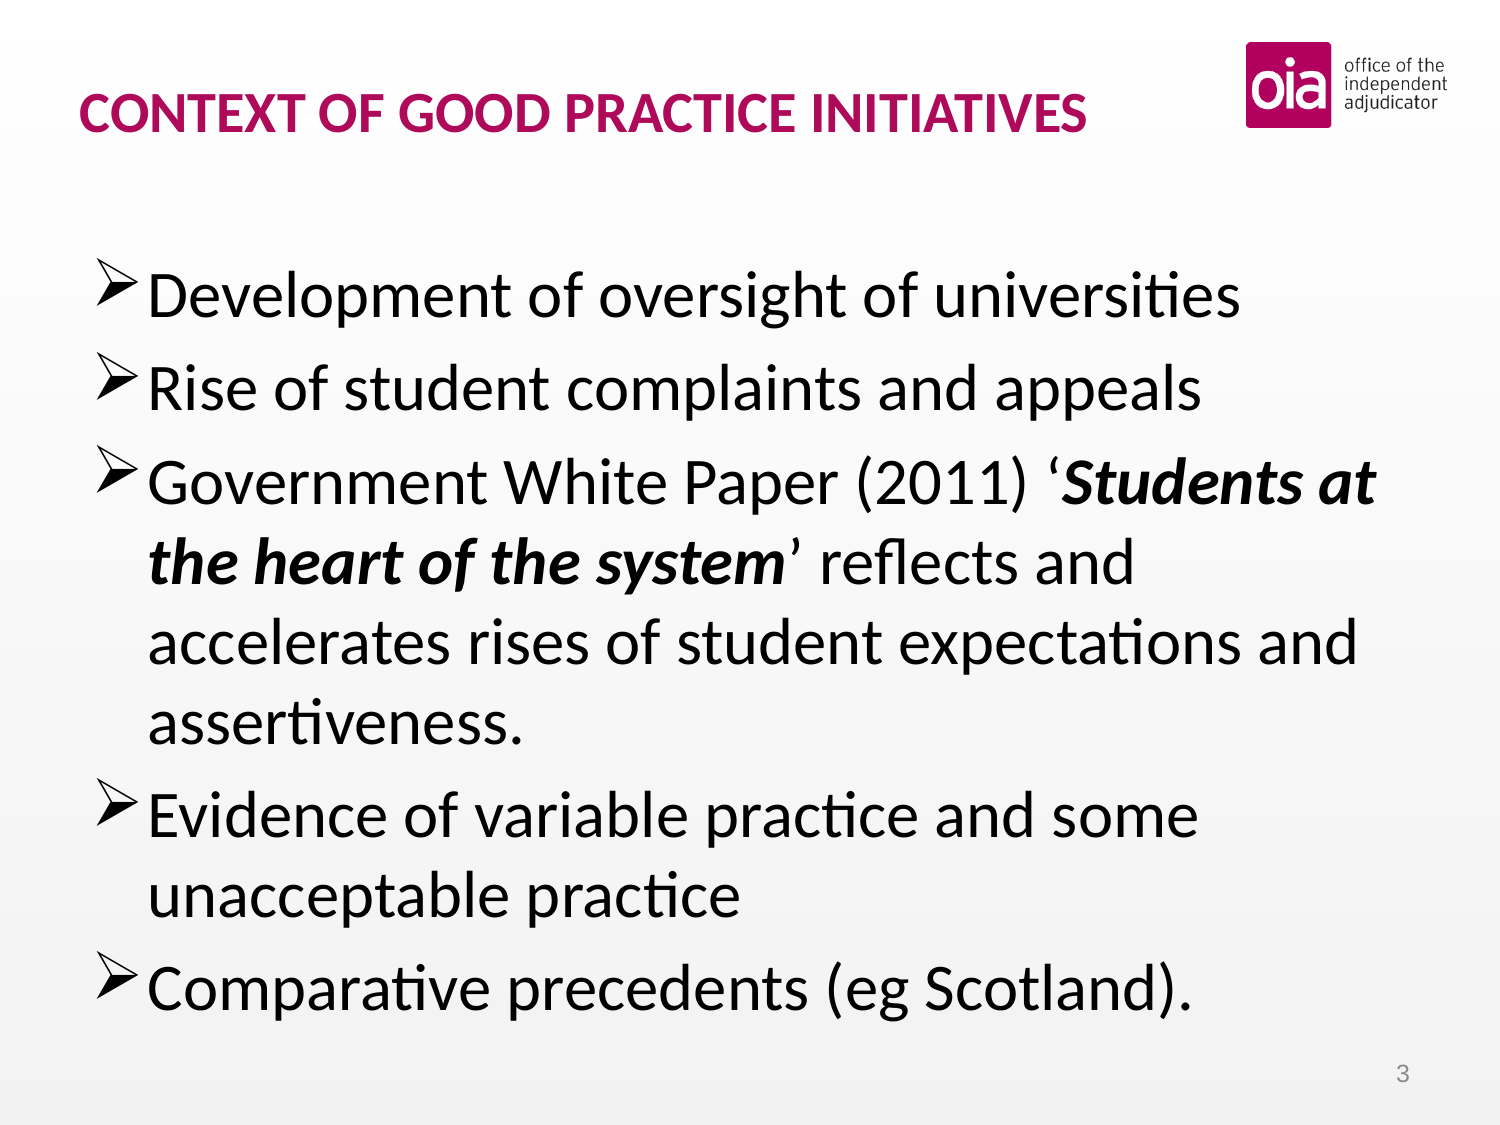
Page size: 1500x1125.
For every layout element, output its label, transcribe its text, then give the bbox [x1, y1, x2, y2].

slide_number 3 [1074, 1042, 1425, 1103]
picture [1246, 42, 1447, 128]
title CONTEXT OF GOOD PRACTICE INITIATIVES [64, 66, 1152, 232]
list Development of oversight of universities Rise of student complaints and appeals Government White Paper (2011) ‘Students at the heart of the system’ reflects and accelerates rises of student expectations and assertiveness. Evidence of variable practice and some unacceptable practice Comparative precedents (eg Scotland). [76, 243, 1427, 1059]
